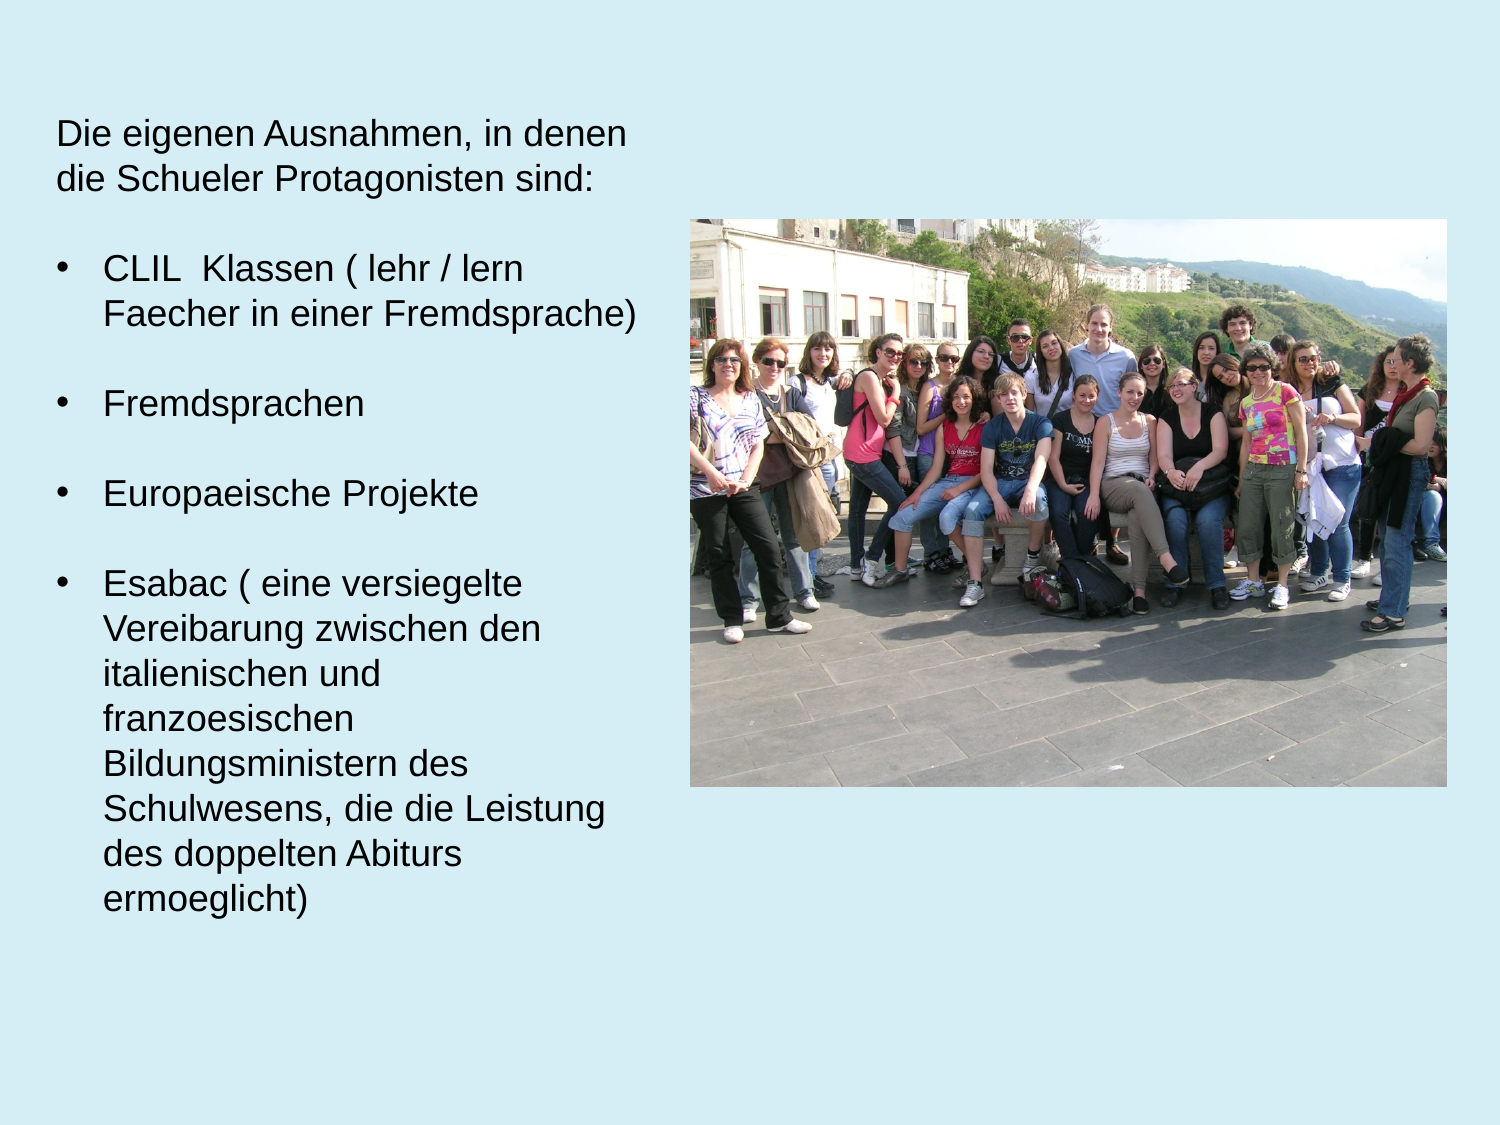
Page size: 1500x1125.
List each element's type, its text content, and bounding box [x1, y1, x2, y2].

text_box Die eigenen Ausnahmen, in denen die Schueler Protagonisten sind: CLIL Klassen ( lehr / lern Faecher in einer Fremdsprache) Fremdsprachen Europaeische Projekte Esabac ( eine versiegelte Vereibarung zwischen den italienischen und franzoesischen Bildungsministern des Schulwesens, die die Leistung des doppelten Abiturs ermoeglicht) [41, 101, 656, 927]
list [690, 219, 1447, 787]
